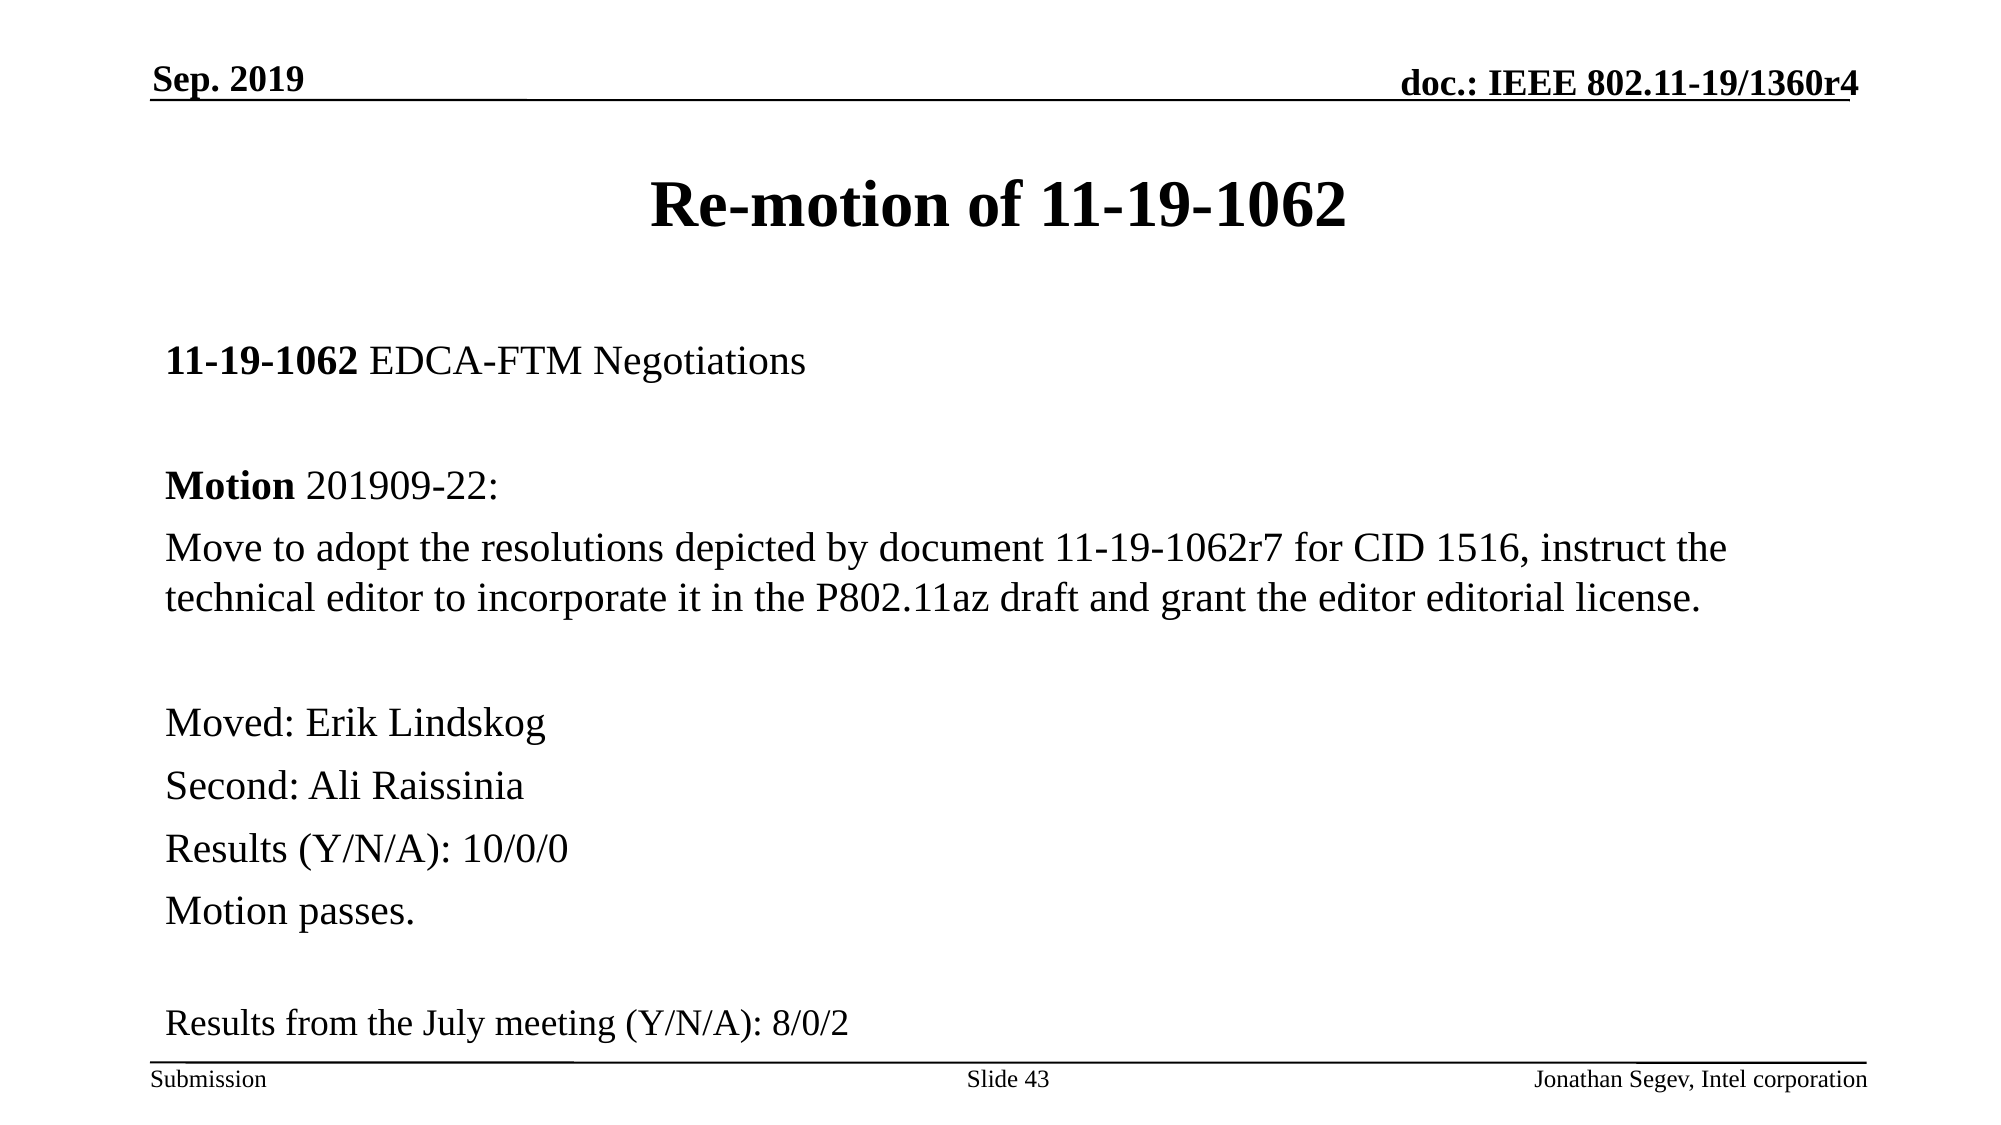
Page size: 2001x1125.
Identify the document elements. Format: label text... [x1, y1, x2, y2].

list 11-19-1062 EDCA-FTM Negotiations Motion 201909-22: Move to adopt the resolutions depicted by document 11-19-1062r7 for CID 1516, instruct the technical editor to incorporate it in the P802.11az draft and grant the editor editorial license. Moved: Erik Lindskog Second: Ali Raissinia Results (Y/N/A): 10/0/0 Motion passes. Results from the July meeting (Y/N/A): 8/0/2 [149, 324, 1850, 1000]
title Re-motion of 11-19-1062 [149, 112, 1850, 288]
footer Jonathan Segev, Intel corporation [1171, 1061, 1869, 1093]
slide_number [152, 54, 563, 100]
slide_number Slide 43 [950, 1061, 1067, 1123]
